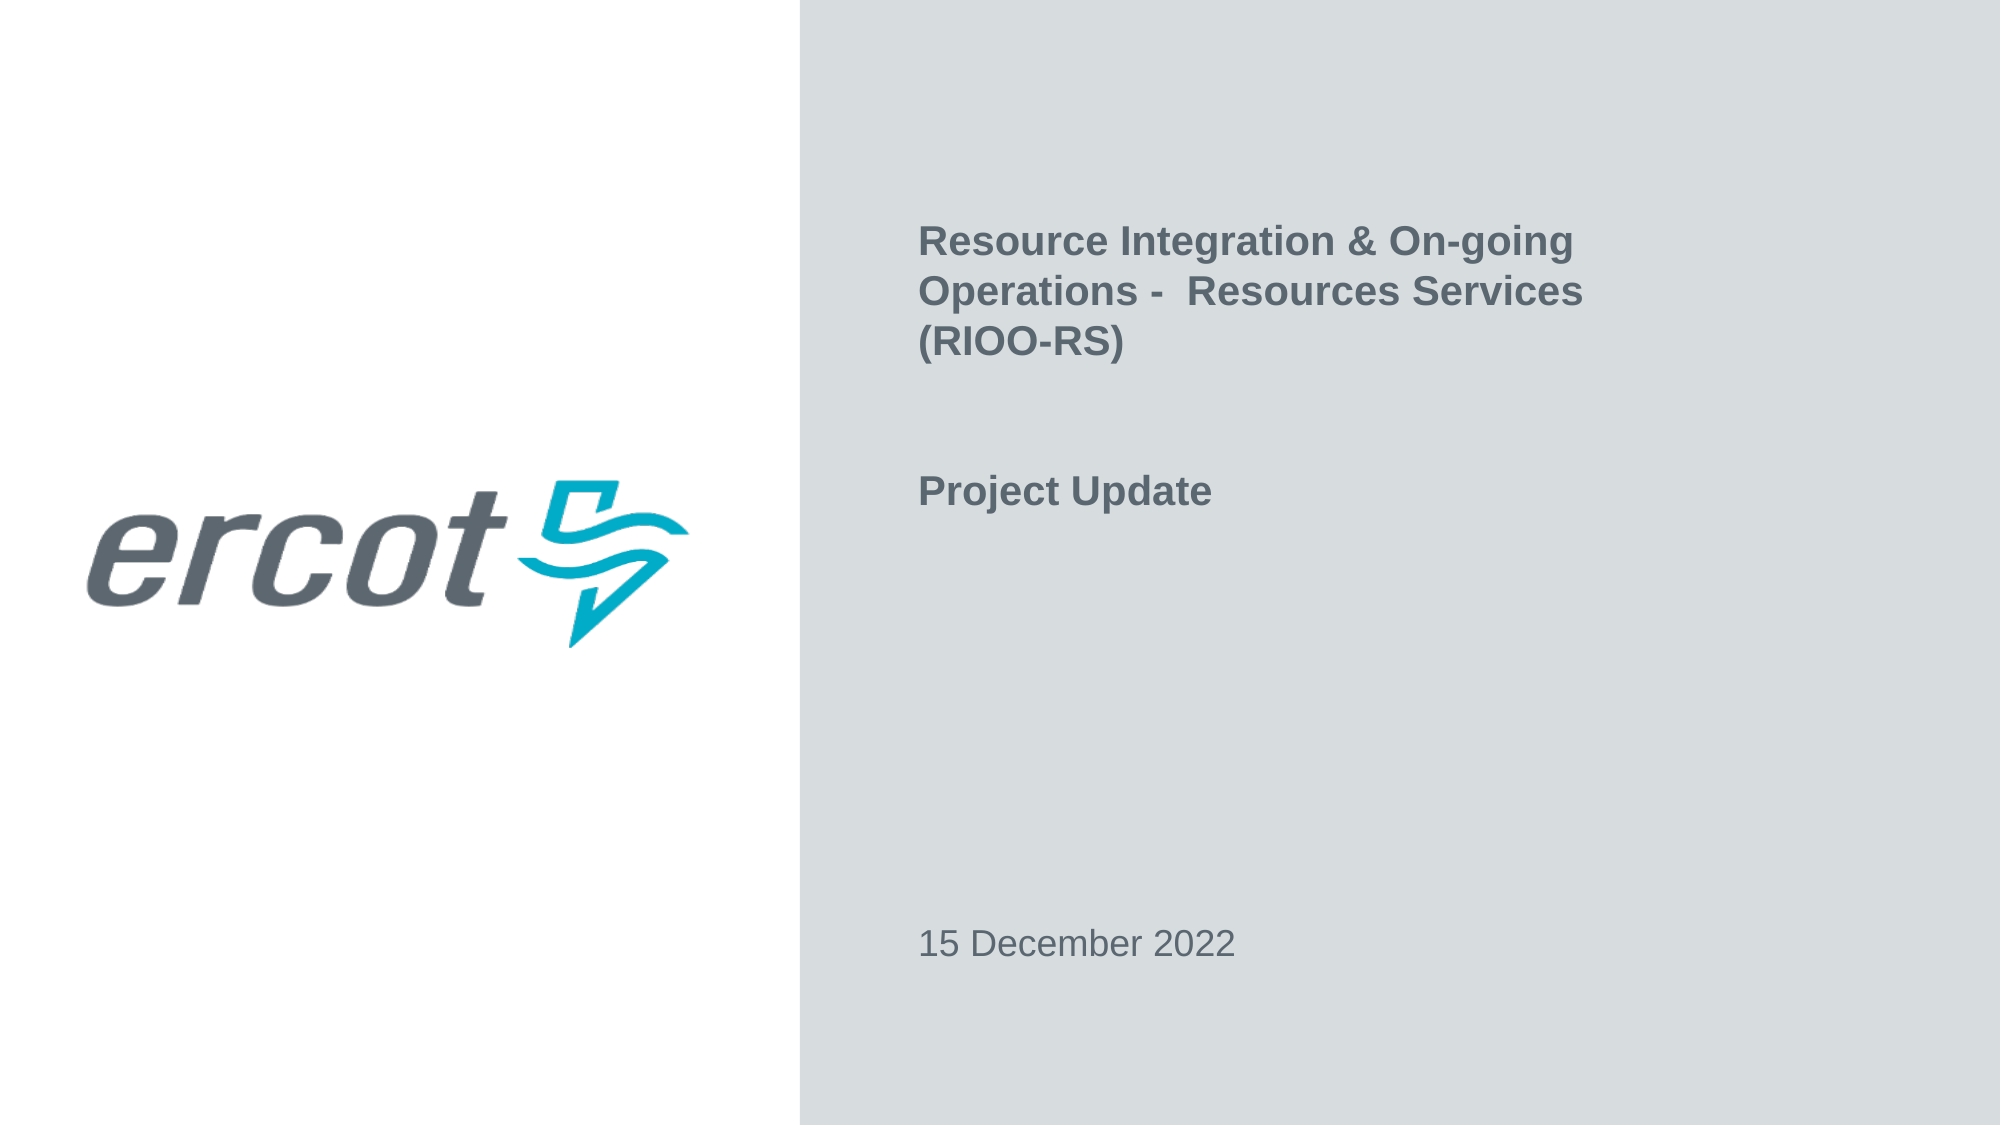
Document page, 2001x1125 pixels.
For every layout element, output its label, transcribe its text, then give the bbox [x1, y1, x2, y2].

text_box Resource Integration & On-going Operations - Resources Services (RIOO-RS) Project Update 15 December 2022 [903, 206, 1743, 971]
picture [75, 471, 700, 654]
